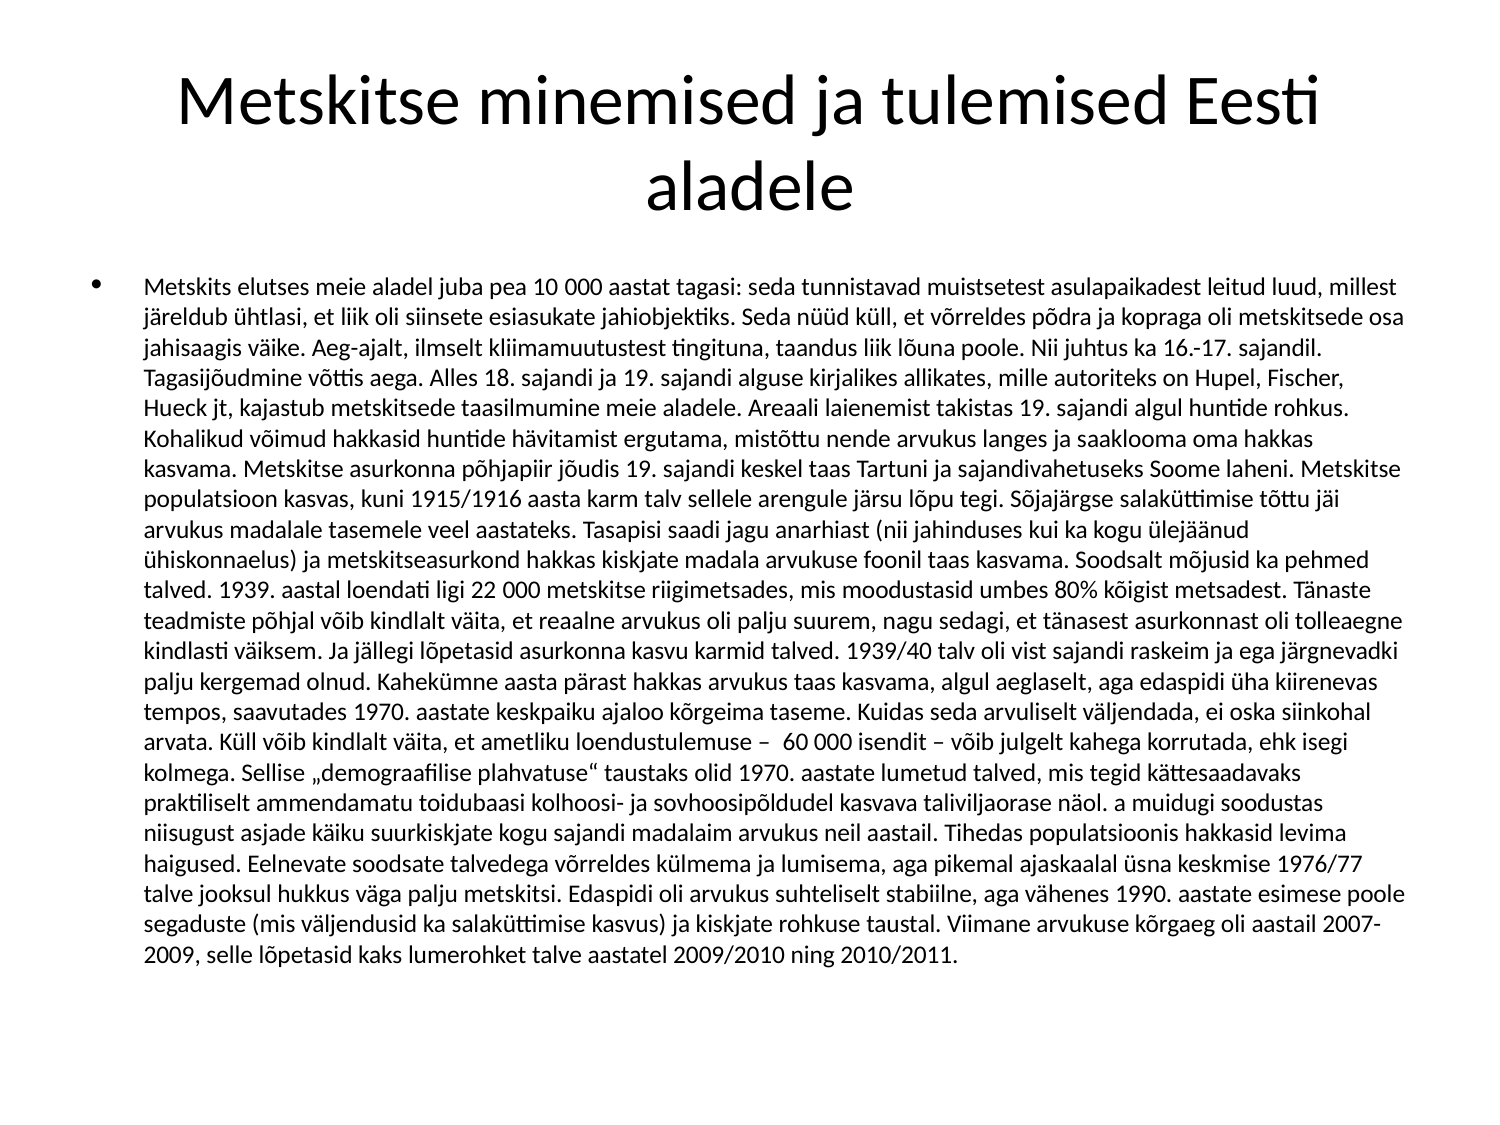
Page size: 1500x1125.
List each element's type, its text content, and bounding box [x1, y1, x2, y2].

list Metskits elutses meie aladel juba pea 10 000 aastat tagasi: seda tunnistavad muistsetest asulapaikadest leitud luud, millest järeldub ühtlasi, et liik oli siinsete esiasukate jahiobjektiks. Seda nüüd küll, et võrreldes põdra ja kopraga oli metskitsede osa jahisaagis väike. Aeg-ajalt, ilmselt kliimamuutustest tingituna, taandus liik lõuna poole. Nii juhtus ka 16.-17. sajandil. Tagasijõudmine võttis aega. Alles 18. sajandi ja 19. sajandi alguse kirjalikes allikates, mille autoriteks on Hupel, Fischer, Hueck jt, kajastub metskitsede taasilmumine meie aladele. Areaali laienemist takistas 19. sajandi algul huntide rohkus. Kohalikud võimud hakkasid huntide hävitamist ergutama, mistõttu nende arvukus langes ja saaklooma oma hakkas kasvama. Metskitse asurkonna põhjapiir jõudis 19. sajandi keskel taas Tartuni ja sajandivahetuseks Soome laheni. Metskitse populatsioon kasvas, kuni 1915/1916 aasta karm talv sellele arengule järsu lõpu tegi. Sõjajärgse salaküttimise tõttu jäi arvukus madalale tasemele veel aastateks. Tasapisi saadi jagu anarhiast (nii jahinduses kui ka kogu ülejäänud ühiskonnaelus) ja metskitseasurkond hakkas kiskjate madala arvukuse foonil taas kasvama. Soodsalt mõjusid ka pehmed talved. 1939. aastal loendati ligi 22 000 metskitse riigimetsades, mis moodustasid umbes 80% kõigist metsadest. Tänaste teadmiste põhjal võib kindlalt väita, et reaalne arvukus oli palju suurem, nagu sedagi, et tänasest asurkonnast oli tolleaegne kindlasti väiksem. Ja jällegi lõpetasid asurkonna kasvu karmid talved. 1939/40 talv oli vist sajandi raskeim ja ega järgnevadki palju kergemad olnud. Kahekümne aasta pärast hakkas arvukus taas kasvama, algul aeglaselt, aga edaspidi üha kiirenevas tempos, saavutades 1970. aastate keskpaiku ajaloo kõrgeima taseme. Kuidas seda arvuliselt väljendada, ei oska siinkohal arvata. Küll võib kindlalt väita, et ametliku loendustulemuse – 60 000 isendit – võib julgelt kahega korrutada, ehk isegi kolmega. Sellise „demograafilise plahvatuse“ taustaks olid 1970. aastate lumetud talved, mis tegid kättesaadavaks praktiliselt ammendamatu toidubaasi kolhoosi- ja sovhoosipõldudel kasvava taliviljaorase näol. a muidugi soodustas niisugust asjade käiku suurkiskjate kogu sajandi madalaim arvukus neil aastail. Tihedas populatsioonis hakkasid levima haigused. Eelnevate soodsate talvedega võrreldes külmema ja lumisema, aga pikemal ajaskaalal üsna keskmise 1976/77 talve jooksul hukkus väga palju metskitsi. Edaspidi oli arvukus suhteliselt stabiilne, aga vähenes 1990. aastate esimese poole segaduste (mis väljendusid ka salaküttimise kasvus) ja kiskjate rohkuse taustal. Viimane arvukuse kõrgaeg oli aastail 2007-2009, selle lõpetasid kaks lumerohket talve aastatel 2009/2010 ning 2010/2011. [75, 262, 1425, 1005]
title Metskitse minemised ja tulemised Eesti aladele [75, 45, 1425, 233]
